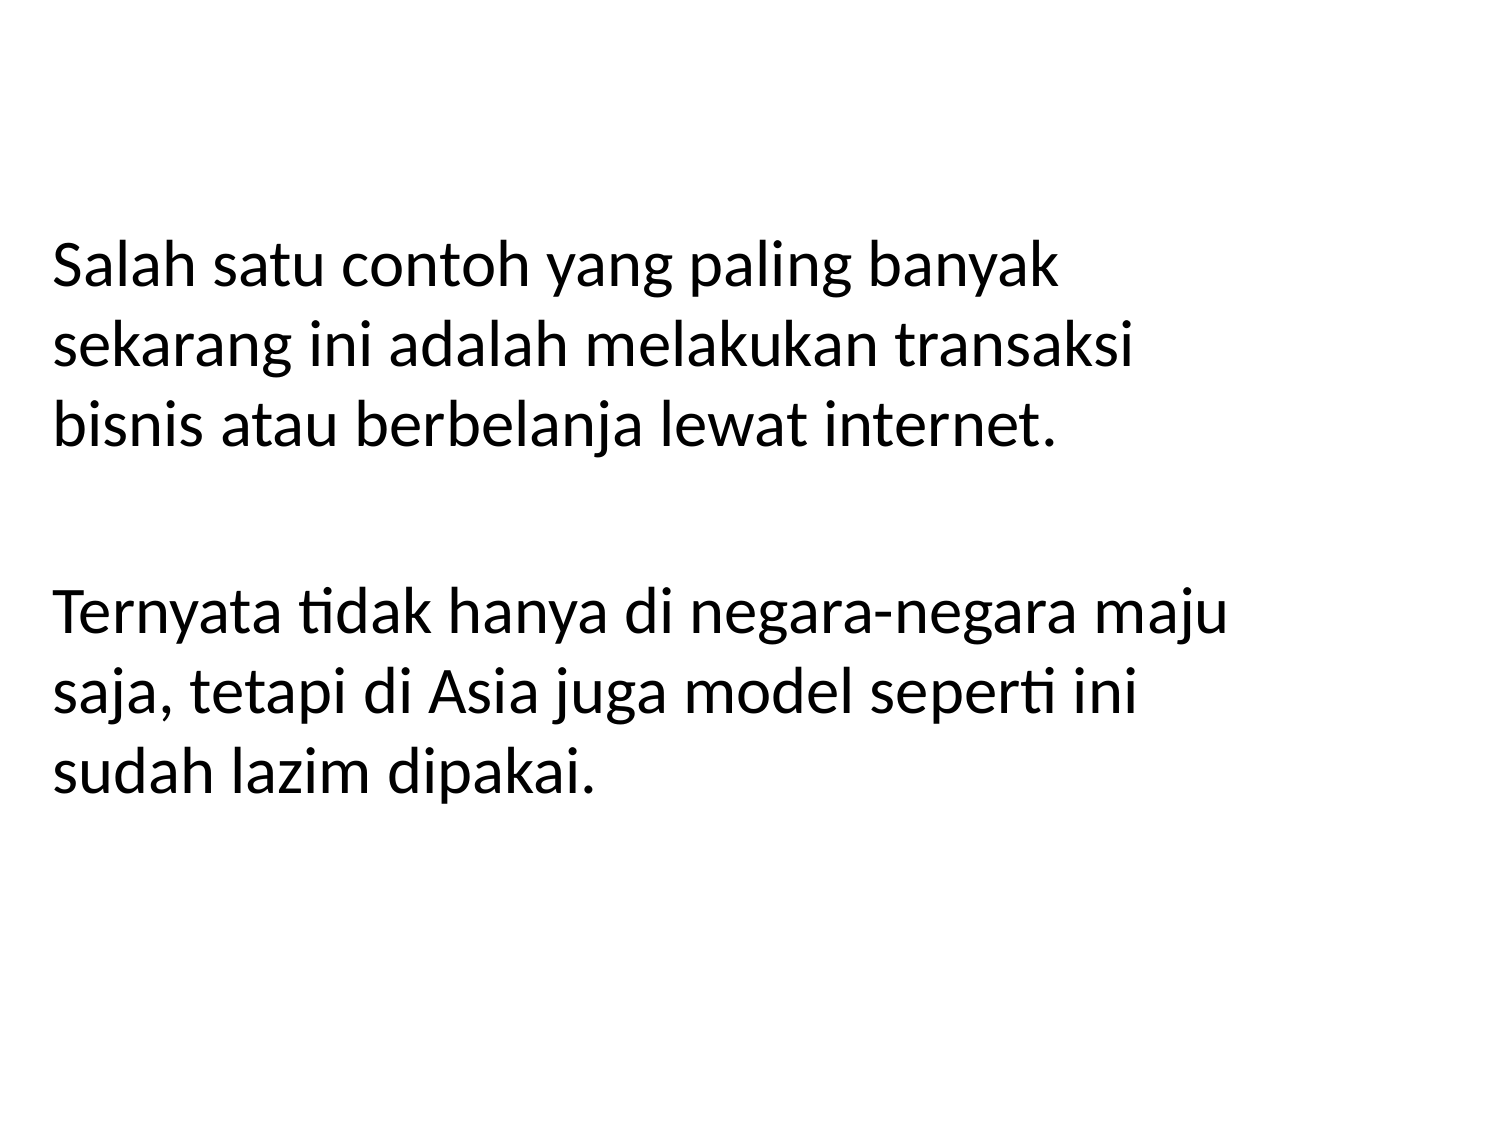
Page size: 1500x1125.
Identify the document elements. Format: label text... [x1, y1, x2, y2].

list Salah satu contoh yang paling banyak sekarang ini adalah melakukan transaksi bisnis atau berbelanja lewat internet. Ternyata tidak hanya di negara-negara maju saja, tetapi di Asia juga model seperti ini sudah lazim dipakai. [37, 212, 1288, 988]
